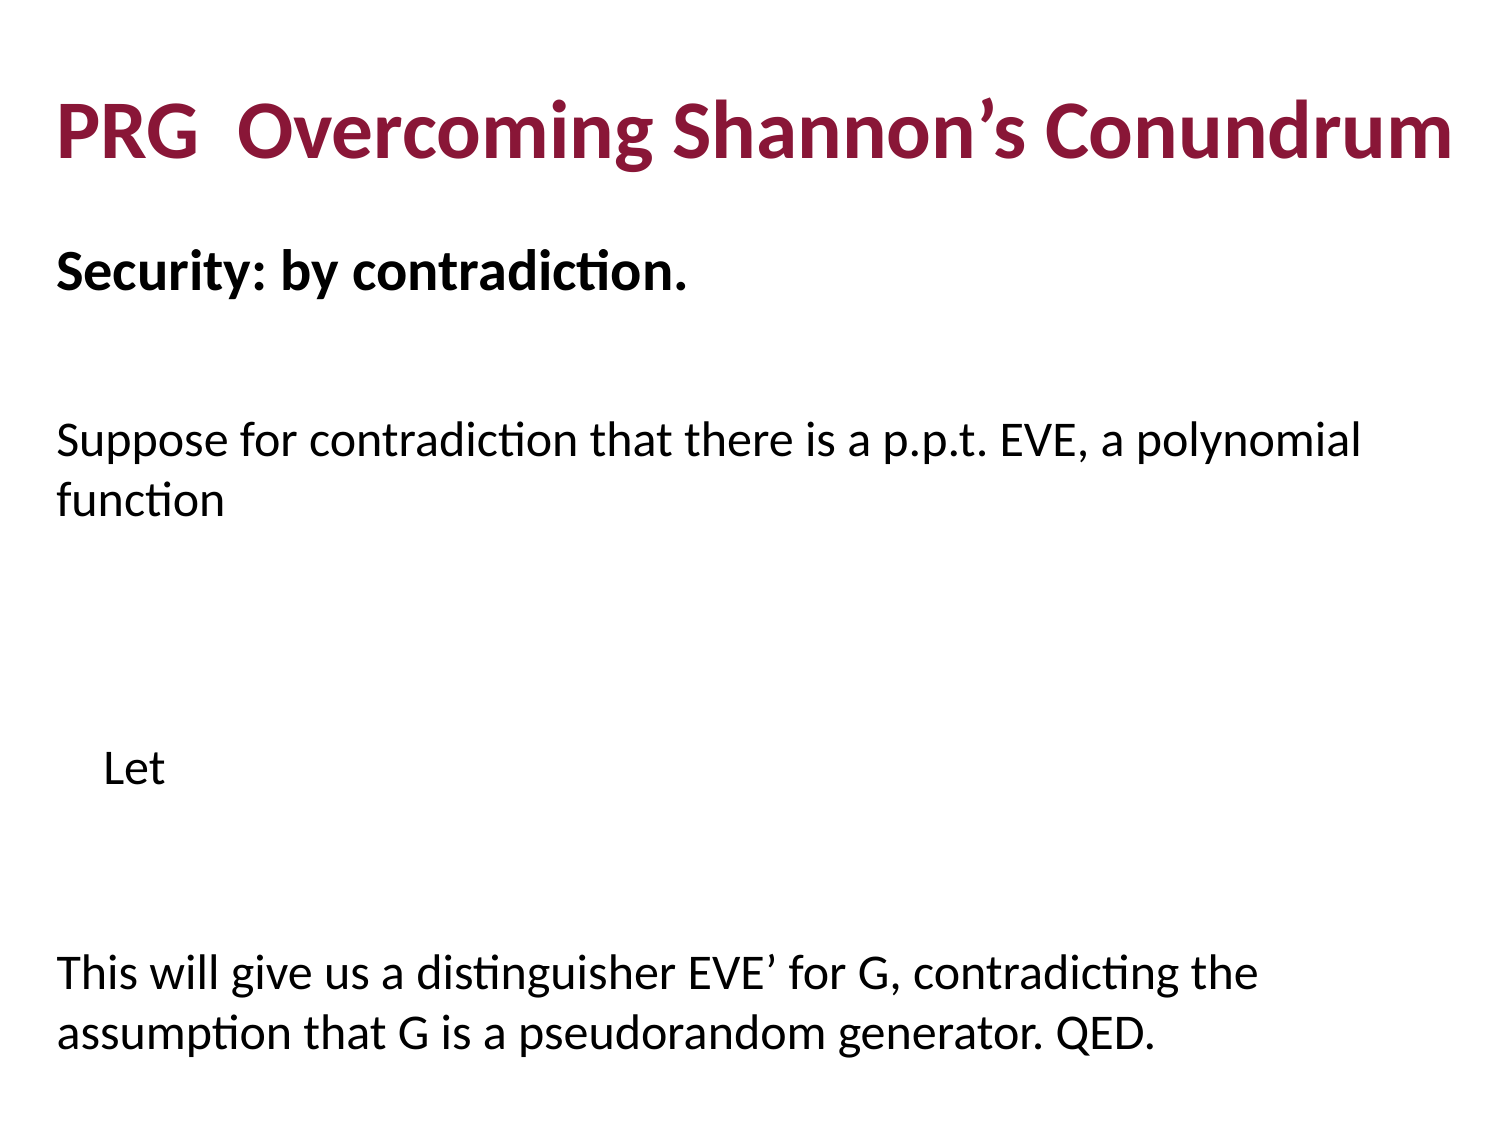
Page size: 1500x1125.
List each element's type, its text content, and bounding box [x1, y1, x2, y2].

text_box Security: by contradiction. [41, 231, 786, 303]
text_box This will give us a distinguisher EVE’ for G, contradicting the assumption that G is a pseudorandom generator. QED. [41, 916, 1471, 1083]
